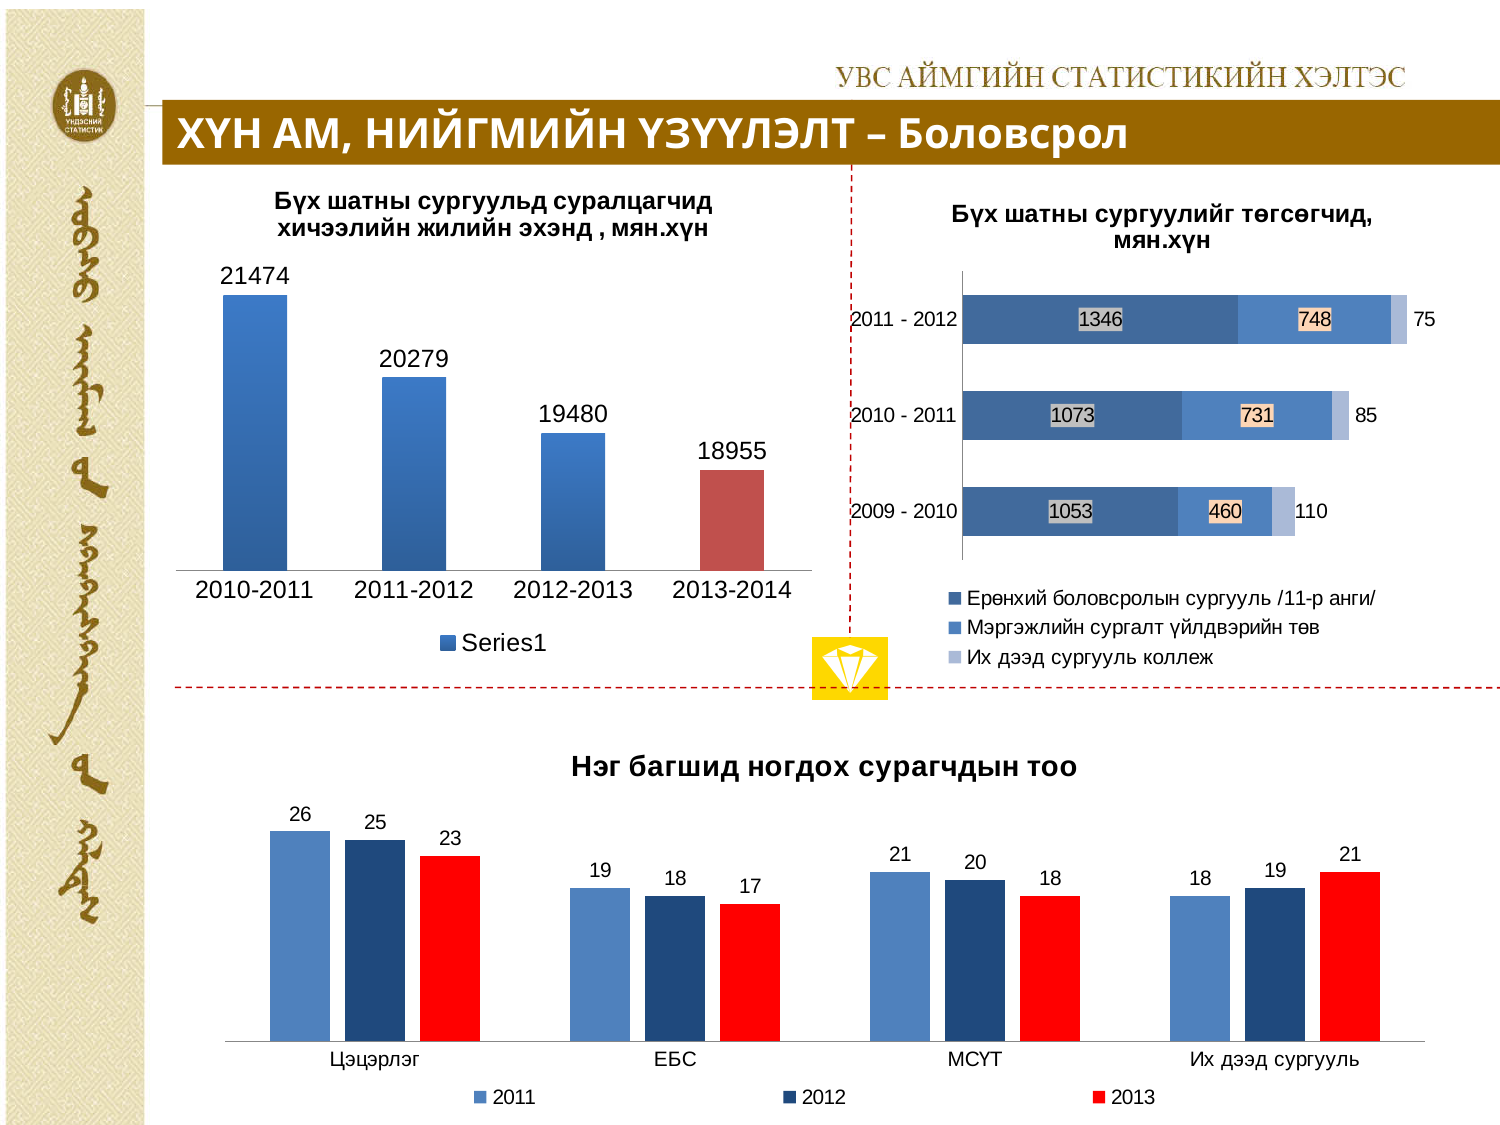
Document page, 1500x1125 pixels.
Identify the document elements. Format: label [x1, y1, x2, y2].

chart [162, 162, 826, 663]
picture [0, 9, 1500, 1125]
chart [837, 174, 1488, 676]
chart [199, 724, 1451, 1125]
